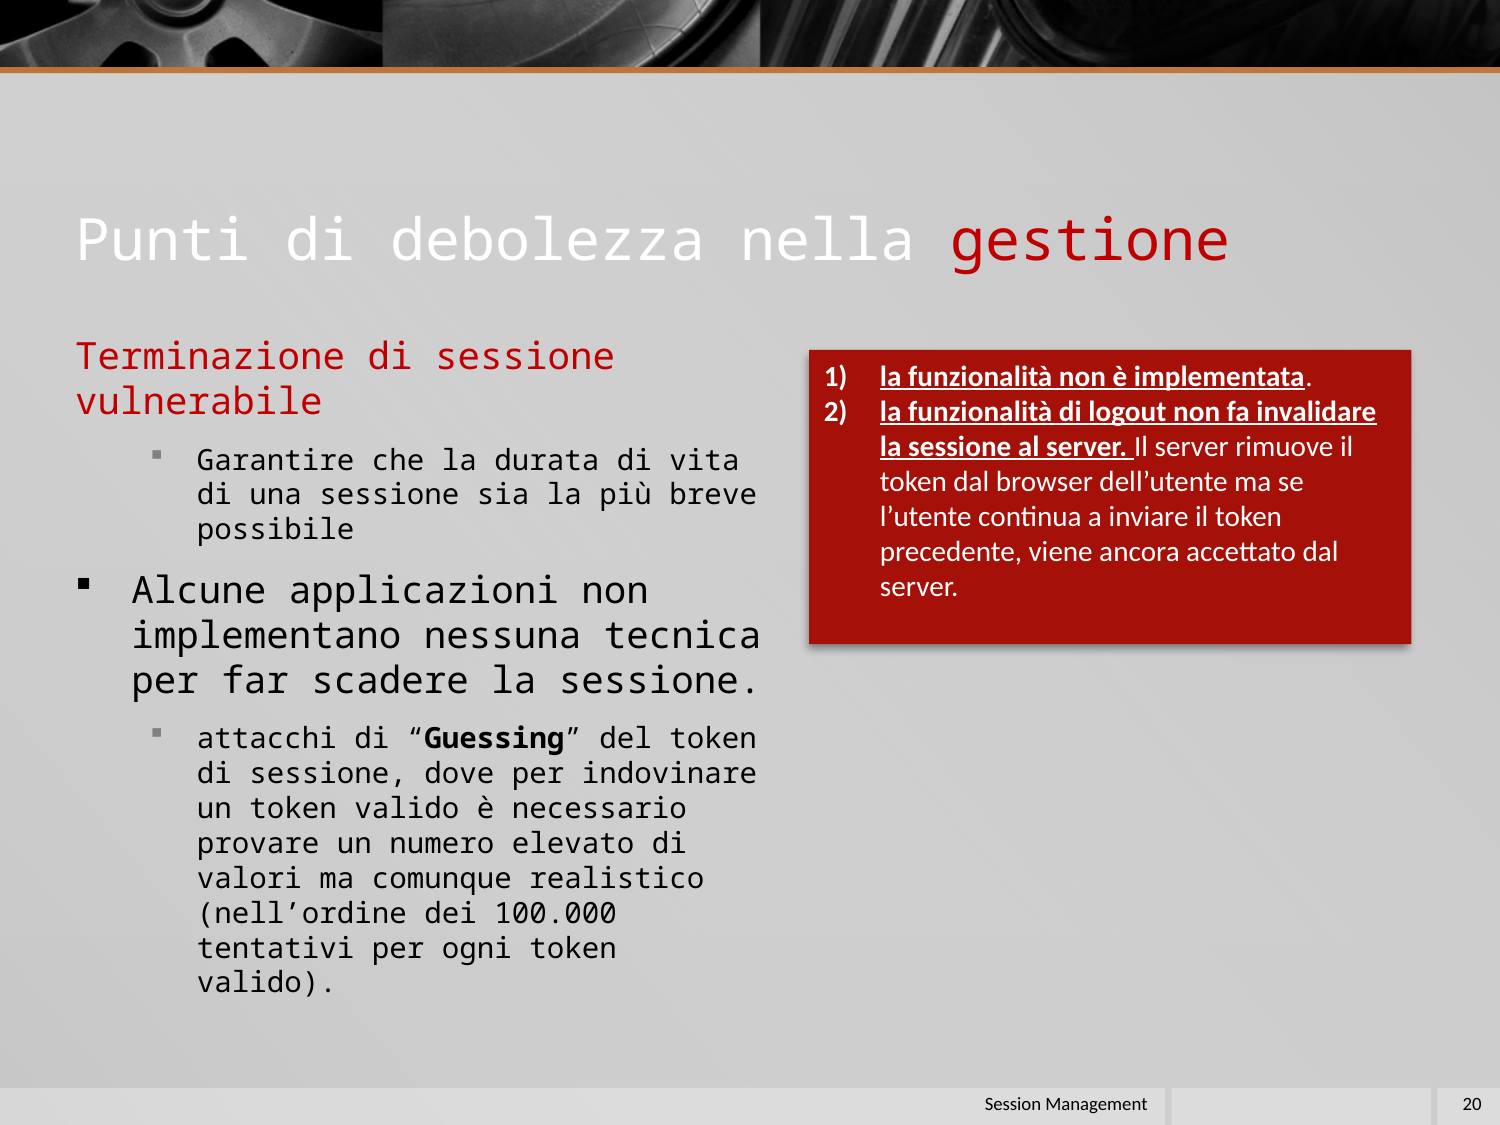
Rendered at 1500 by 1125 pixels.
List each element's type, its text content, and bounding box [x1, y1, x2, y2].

picture [0, 0, 1500, 67]
slide_number 20 [1434, 1084, 1497, 1122]
text_box la funzionalità non è implementata. la funzionalità di logout non fa invalidare la sessione al server. Il server rimuove il token dal browser dell’utente ma se l’utente continua a inviare il token precedente, viene ancora accettato dal server. [809, 349, 1412, 645]
list Terminazione di sessione vulnerabile Garantire che la durata di vita di una sessione sia la più breve possibile Alcune applicazioni non implementano nessuna tecnica per far scadere la sessione. attacchi di “Guessing” del token di sessione, dove per indovinare un token valido è necessario provare un numero elevato di valori ma comunque realistico (nell’ordine dei 100.000 tentativi per ogni token valido). [75, 324, 774, 1005]
footer Session Management [75, 1084, 1163, 1122]
title Punti di debolezza nella gestione [75, 162, 1425, 313]
